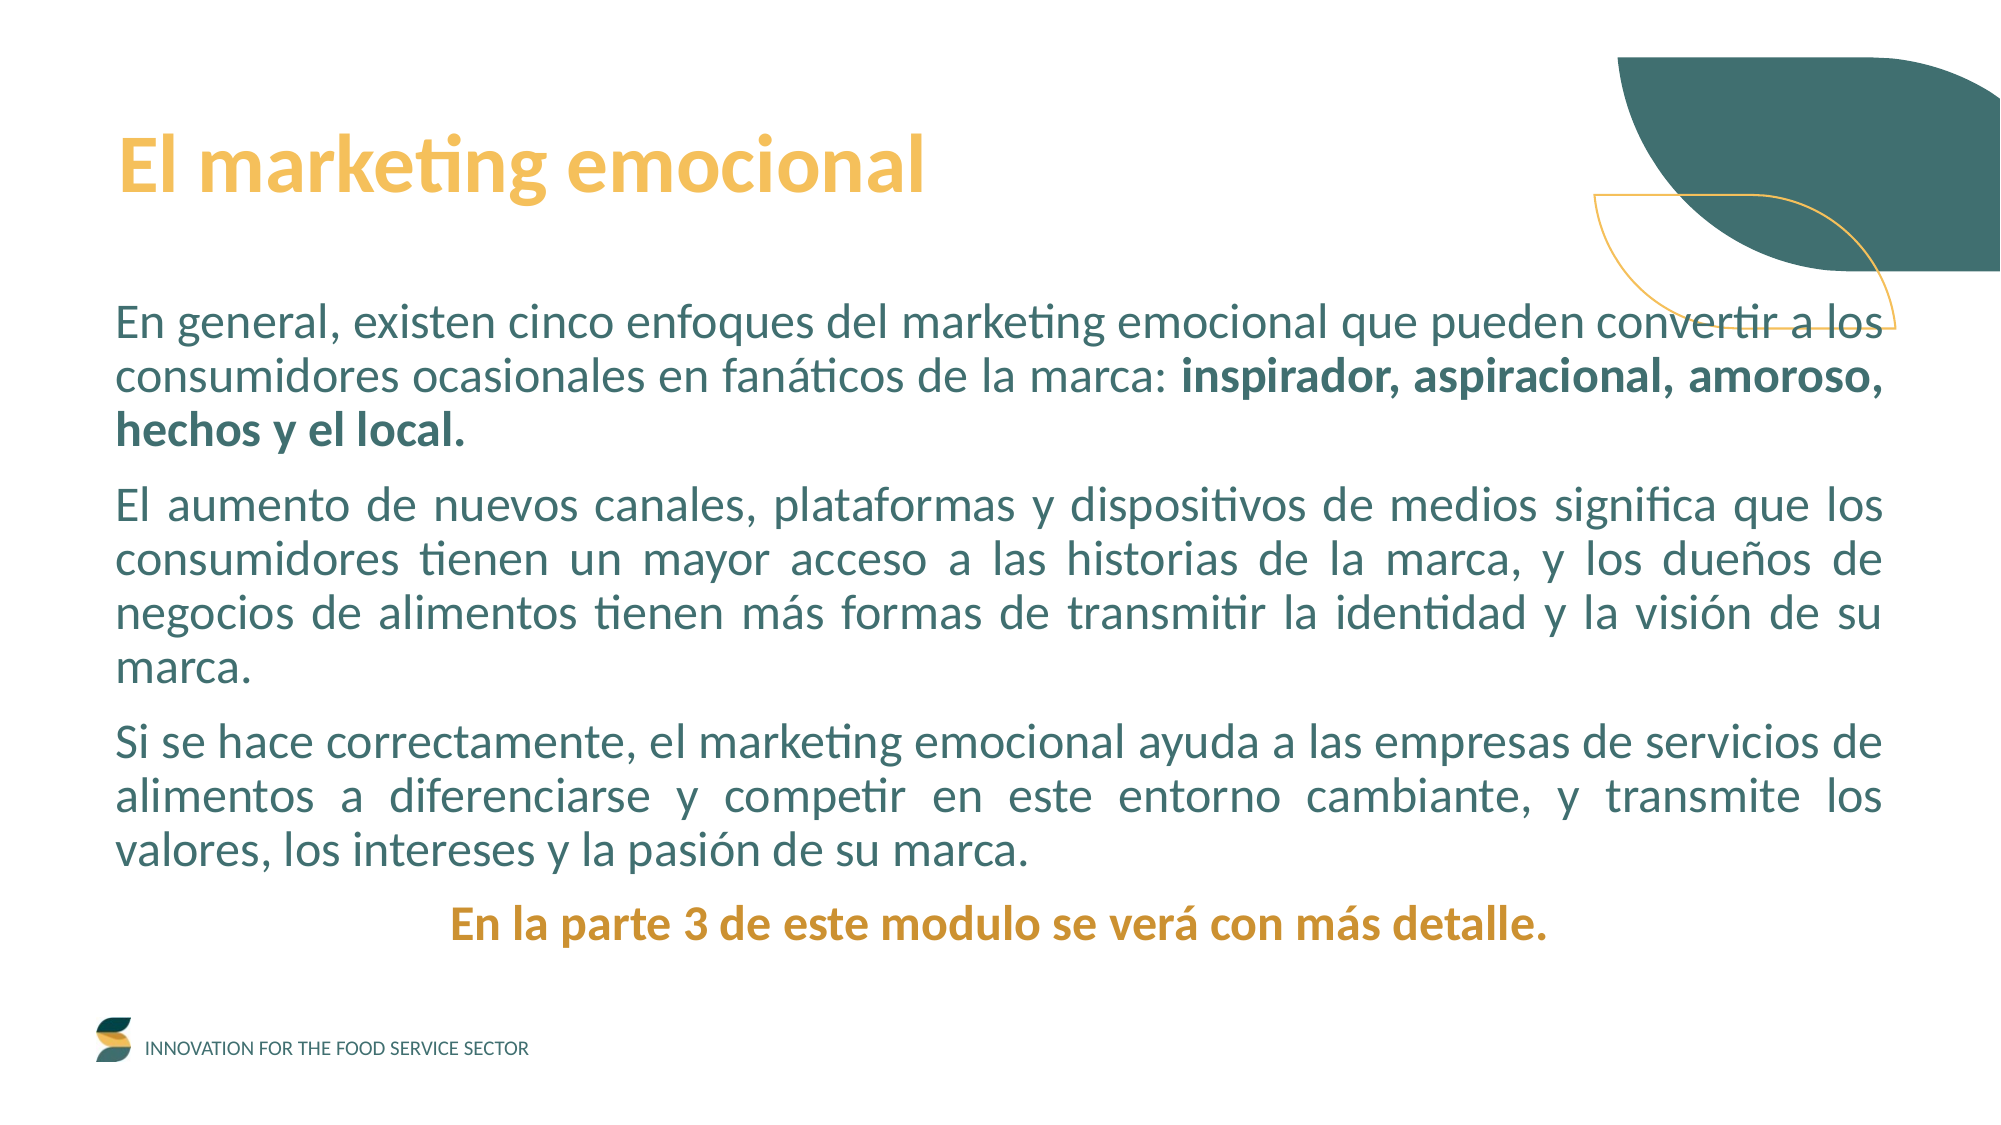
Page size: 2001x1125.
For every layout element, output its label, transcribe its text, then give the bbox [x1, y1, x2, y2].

picture [96, 1017, 131, 1062]
text_box El marketing emocional [103, 101, 1384, 217]
list En general, existen cinco enfoques del marketing emocional que pueden convertir a los consumidores ocasionales en fanáticos de la marca: inspirador, aspiracional, amoroso, hechos y el local. El aumento de nuevos canales, plataformas y dispositivos de medios significa que los consumidores tienen un mayor acceso a las historias de la marca, y los dueños de negocios de alimentos tienen más formas de transmitir la identidad y la visión de su marca. Si se hace correctamente, el marketing emocional ayuda a las empresas de servicios de alimentos a diferenciarse y competir en este entorno cambiante, y transmite los valores, los intereses y la pasión de su marca. En la parte 3 de este modulo se verá con más detalle. [100, 247, 1900, 884]
